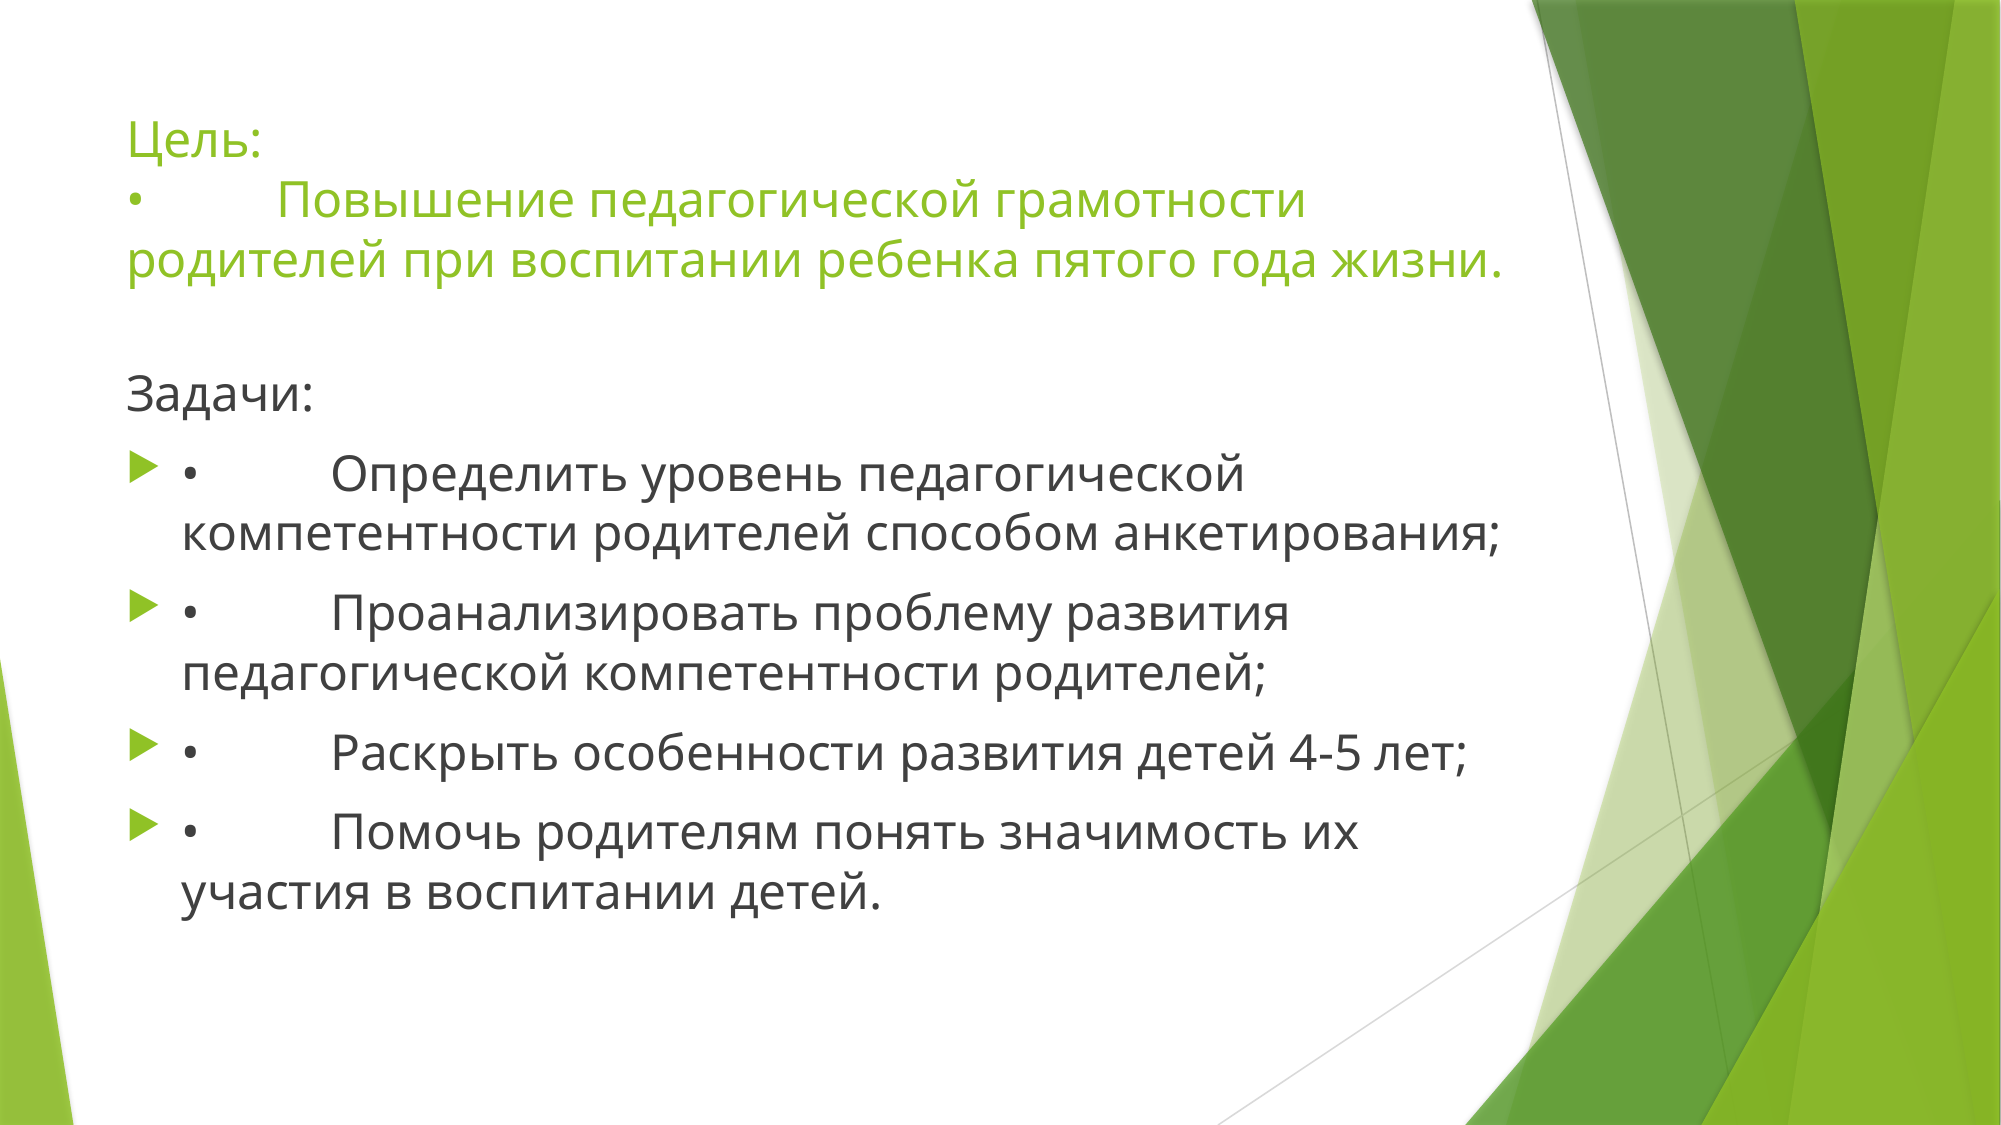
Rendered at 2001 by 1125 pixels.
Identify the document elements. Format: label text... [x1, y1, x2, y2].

list Задачи: • Определить уровень педагогической компетентности родителей способом анкетирования; • Проанализировать проблему развития педагогической компетентности родителей; • Раскрыть особенности развития детей 4-5 лет; • Помочь родителям понять значимость их участия в воспитании детей. [111, 354, 1522, 992]
title Цель: • Повышение педагогической грамотности родителей при воспитании ребенка пятого года жизни. [111, 99, 1522, 317]
